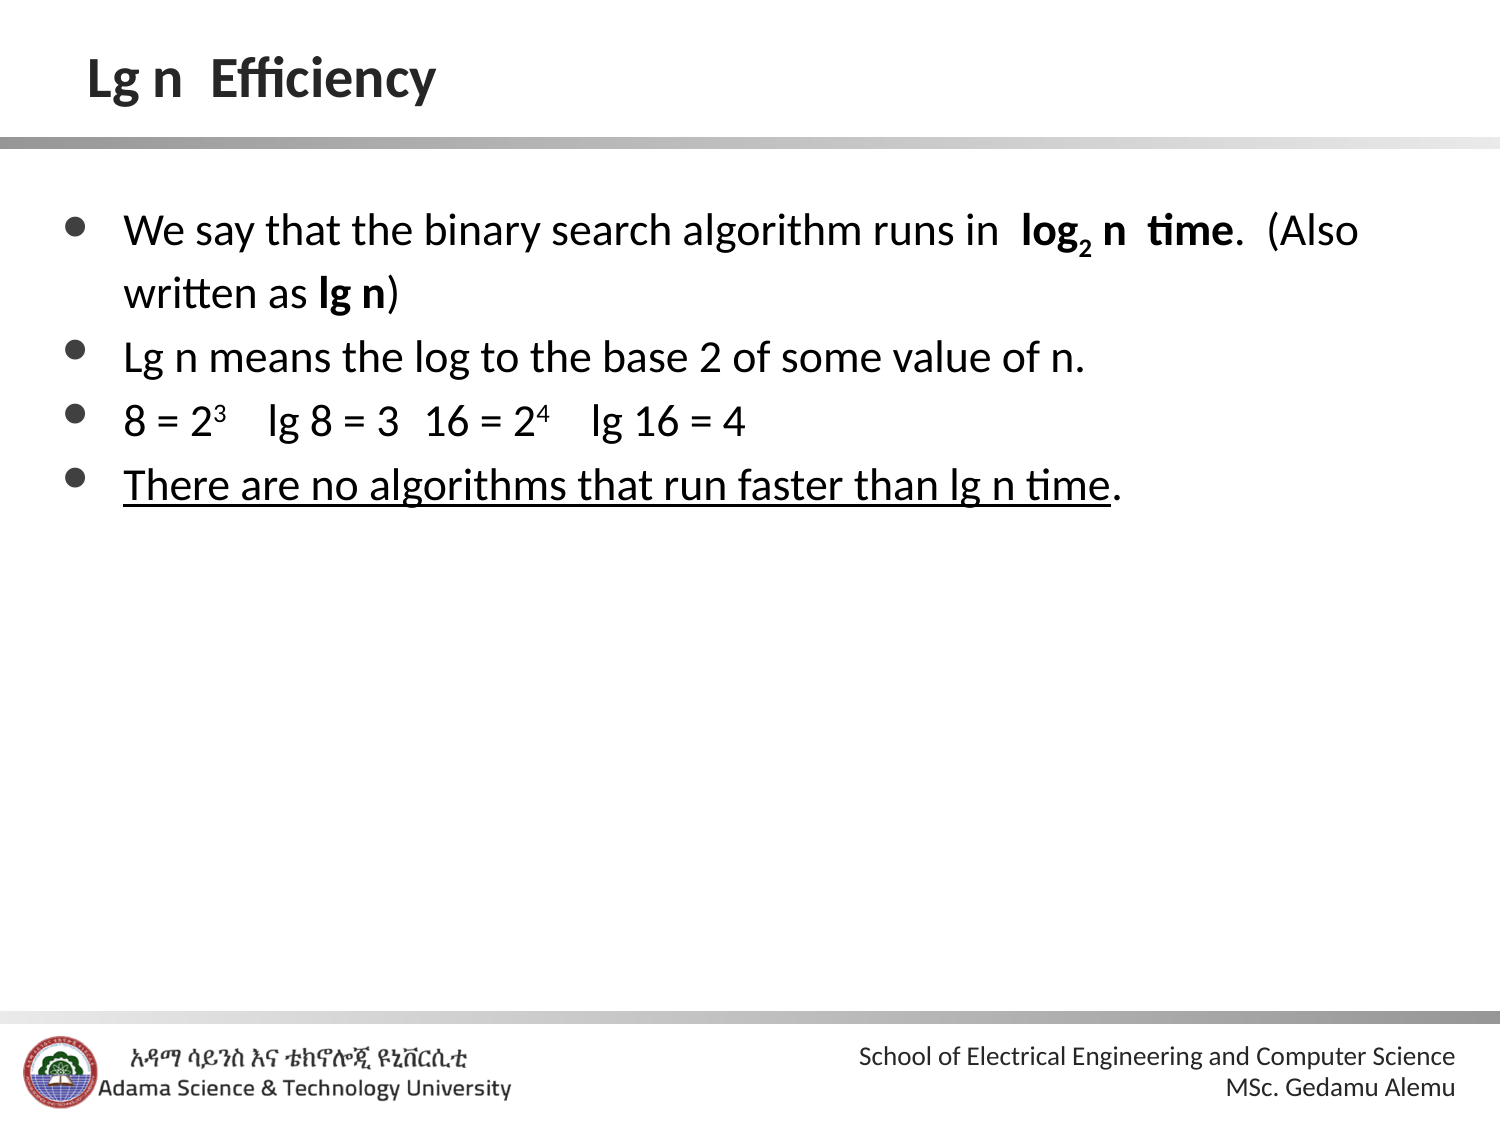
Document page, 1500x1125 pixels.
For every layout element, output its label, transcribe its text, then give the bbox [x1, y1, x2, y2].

title Lg n Efficiency [70, 30, 1413, 118]
picture [17, 1034, 514, 1109]
list We say that the binary search algorithm runs in log2 n time. (Also written as lg n) Lg n means the log to the base 2 of some value of n. 8 = 23 lg 8 = 3 16 = 24 lg 16 = 4 There are no algorithms that run faster than lg n time. [62, 199, 1451, 876]
